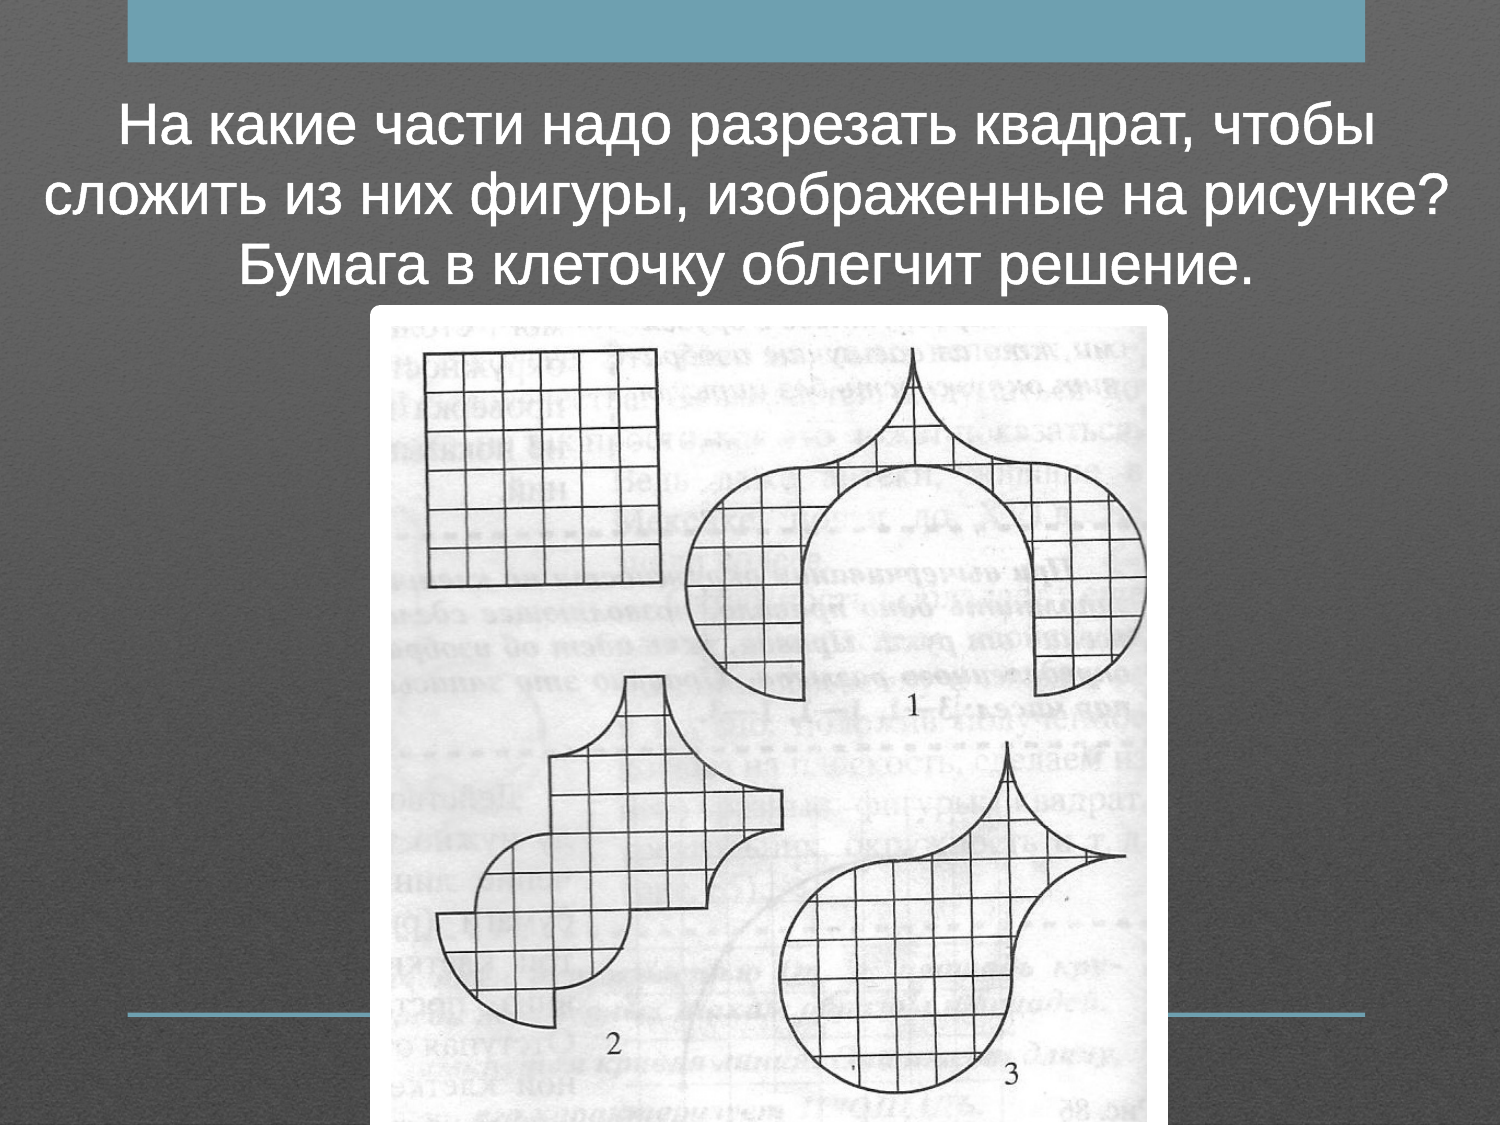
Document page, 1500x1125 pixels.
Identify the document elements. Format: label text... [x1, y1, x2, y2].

picture [390, 324, 1148, 1123]
text_box На какие части надо разрезать квадрат, чтобы сложить из них фигуры, изображенные на рисунке? Бумага в клеточку облегчит решение. [0, 78, 1500, 303]
